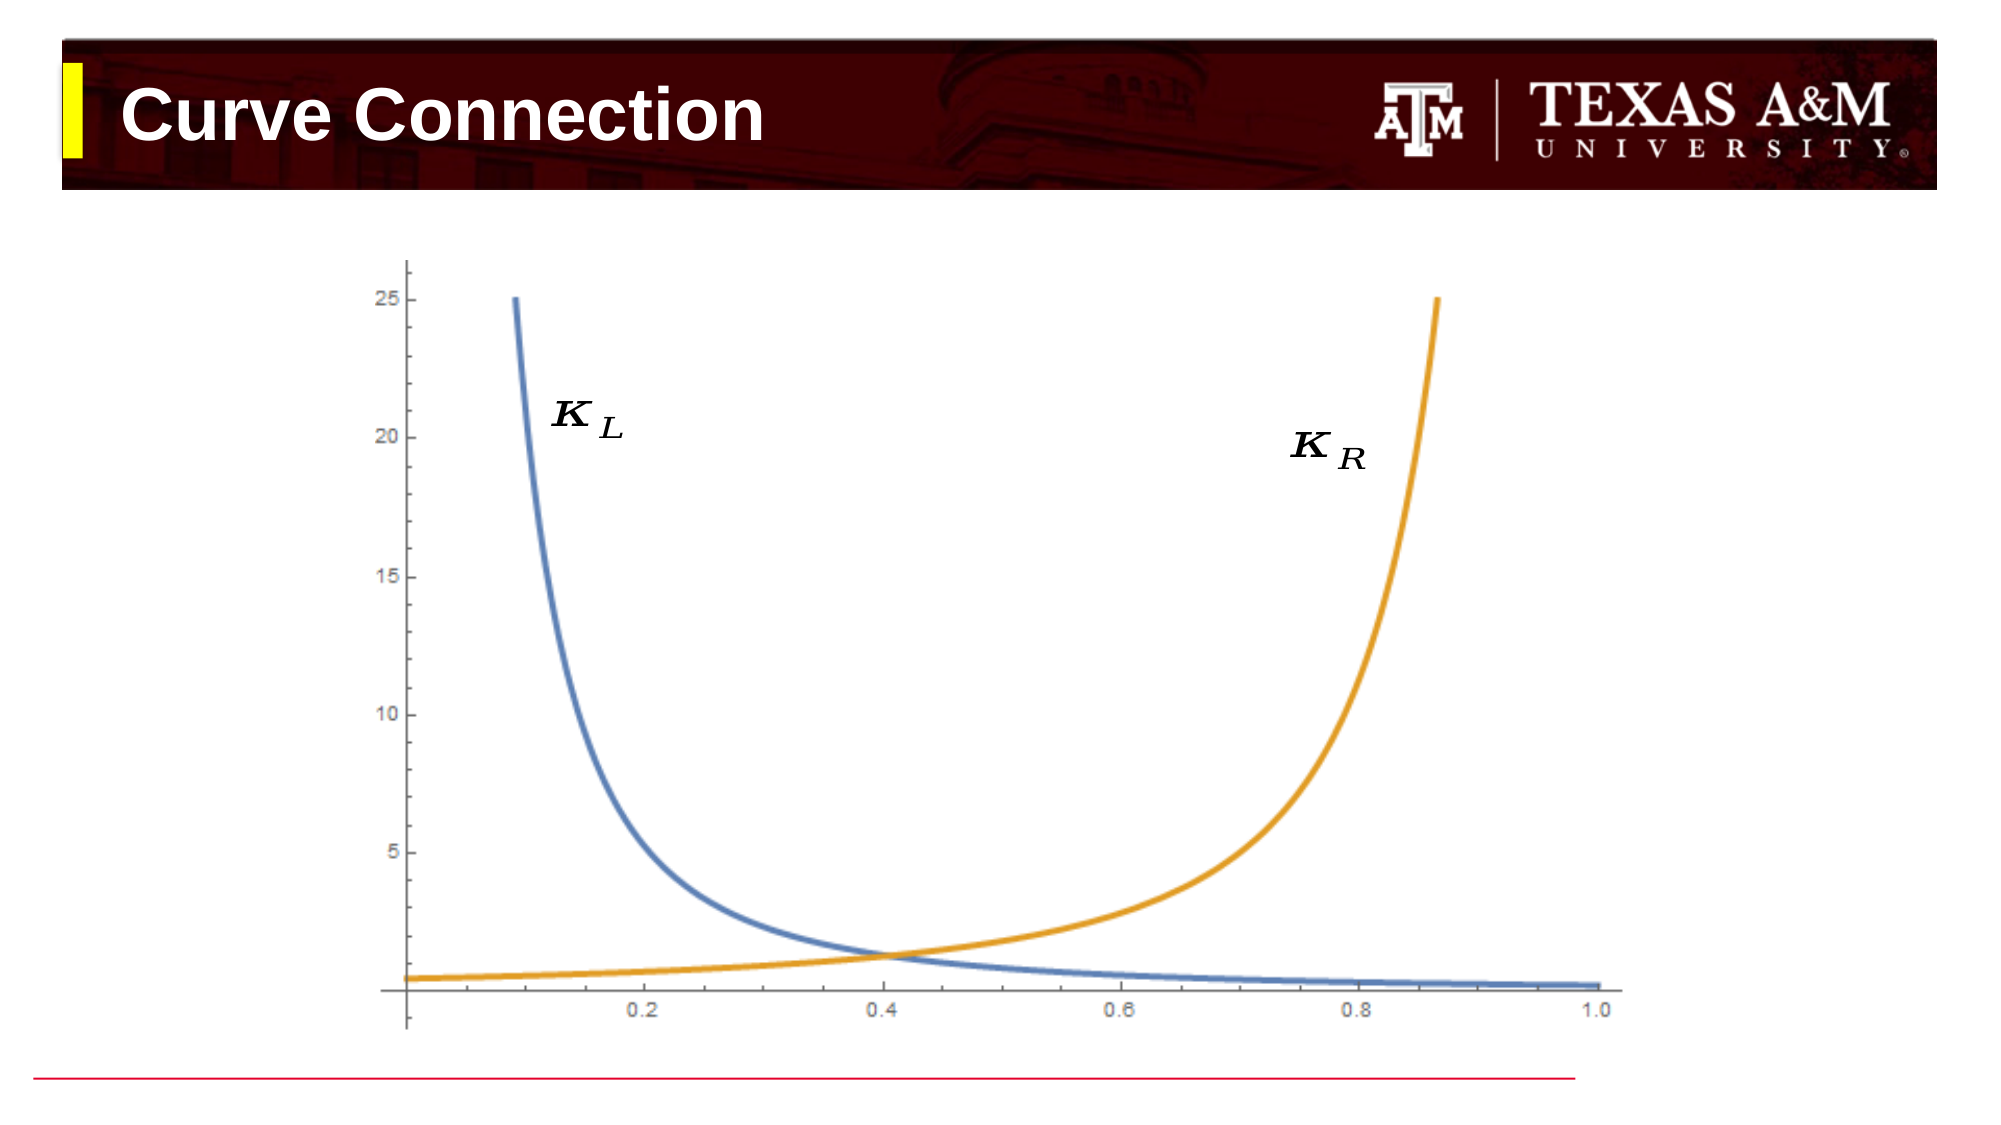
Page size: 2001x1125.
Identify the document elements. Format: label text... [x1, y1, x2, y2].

picture [1367, 37, 1937, 190]
title Curve Connection [105, 16, 1367, 205]
picture [62, 37, 105, 190]
picture [374, 260, 1626, 1032]
